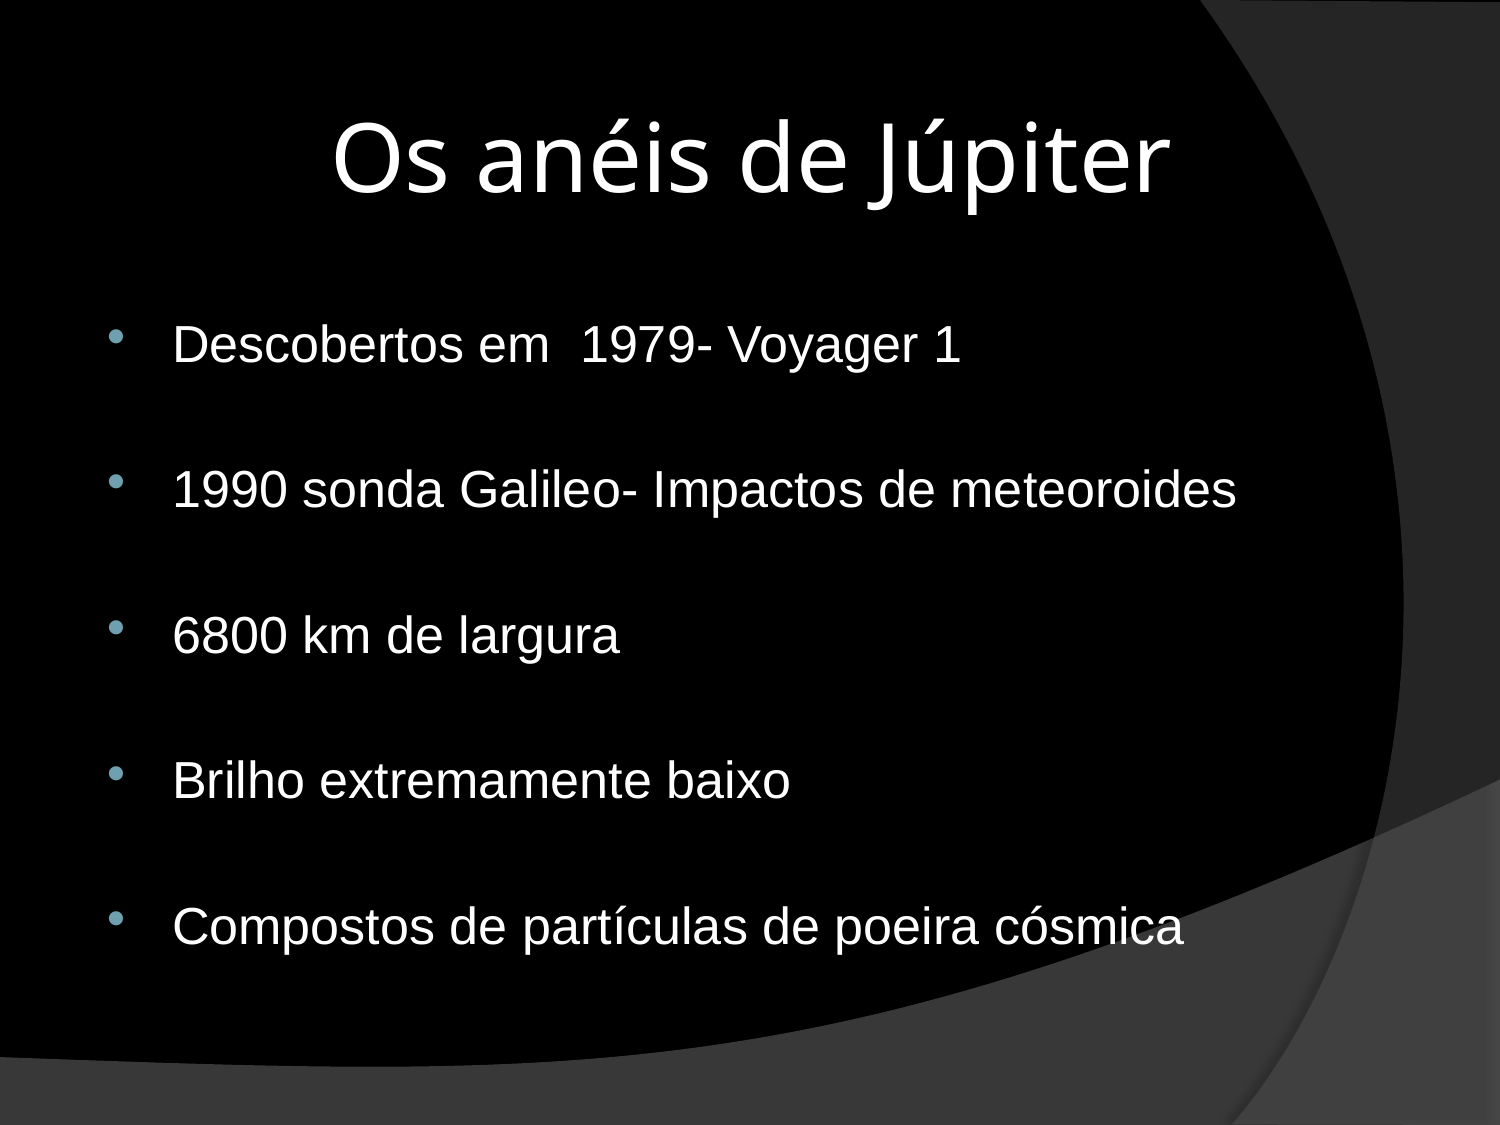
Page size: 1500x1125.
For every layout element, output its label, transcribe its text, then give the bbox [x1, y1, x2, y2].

list Descobertos em 1979- Voyager 1 1990 sonda Galileo- Impactos de meteoroides 6800 km de largura Brilho extremamente baixo Compostos de partículas de poeira cósmica [88, 302, 1439, 1053]
title Os anéis de Júpiter [76, 54, 1427, 255]
